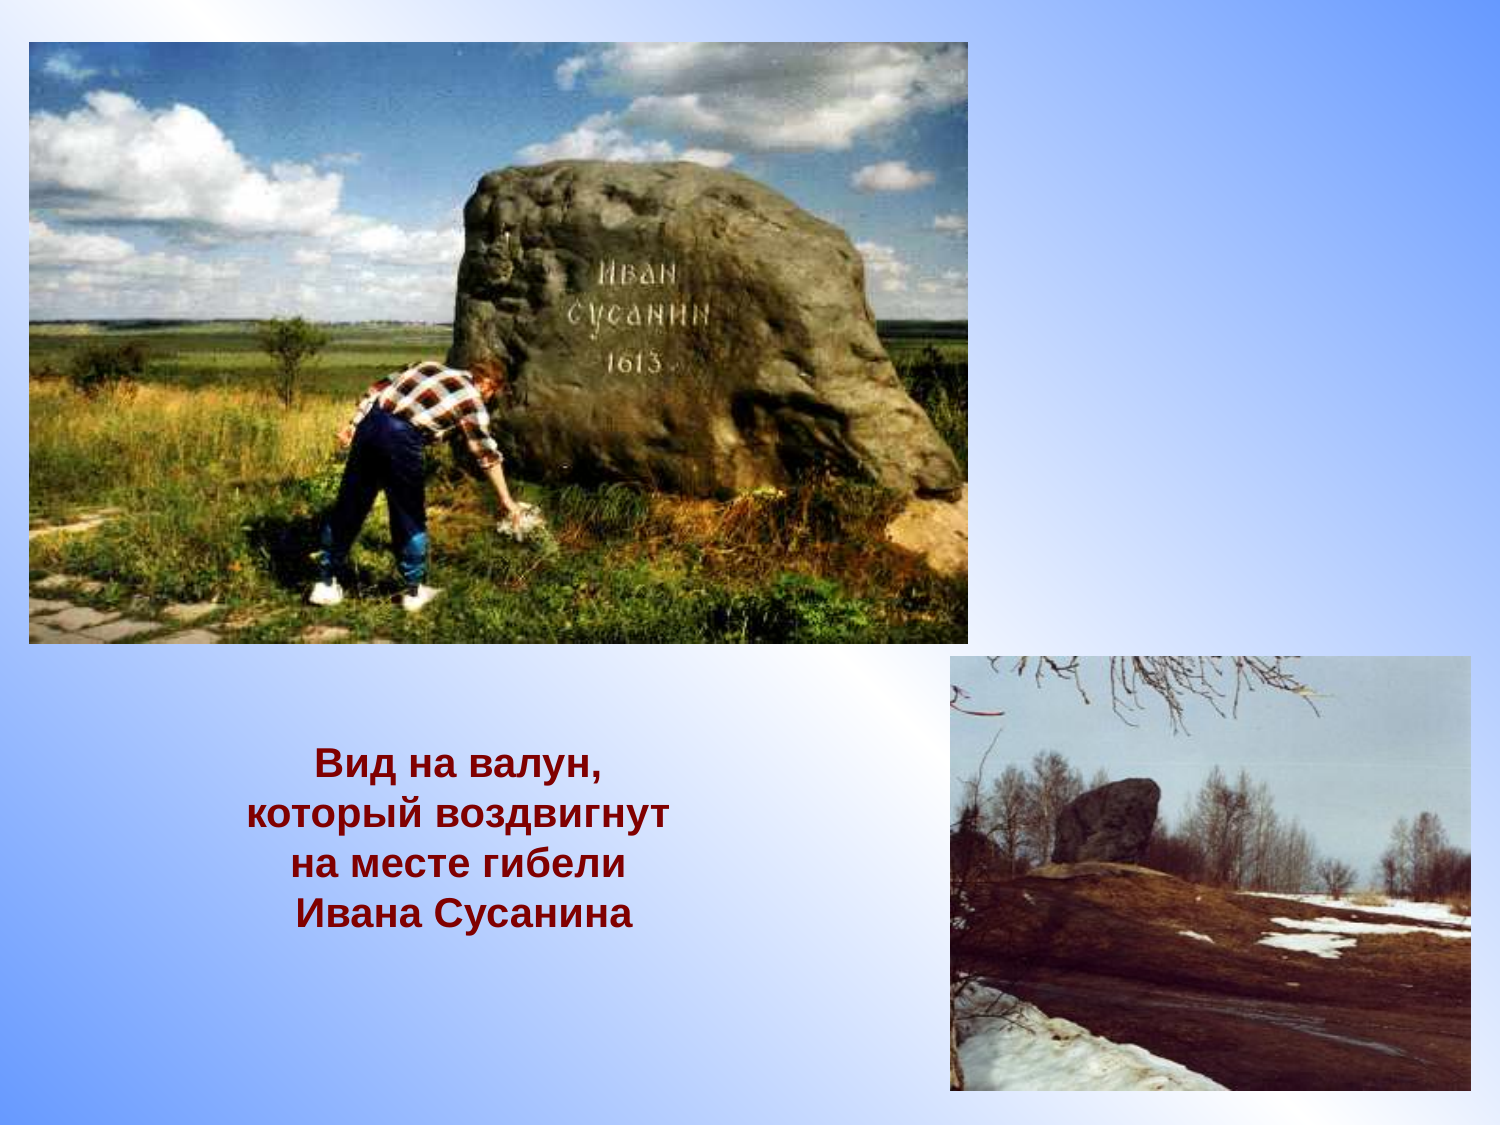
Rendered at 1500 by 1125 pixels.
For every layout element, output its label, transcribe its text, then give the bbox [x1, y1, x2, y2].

text_box Вид на валун, который воздвигнут на месте гибели Ивана Cусанина [231, 727, 697, 943]
picture [29, 42, 968, 645]
picture [950, 656, 1471, 1091]
